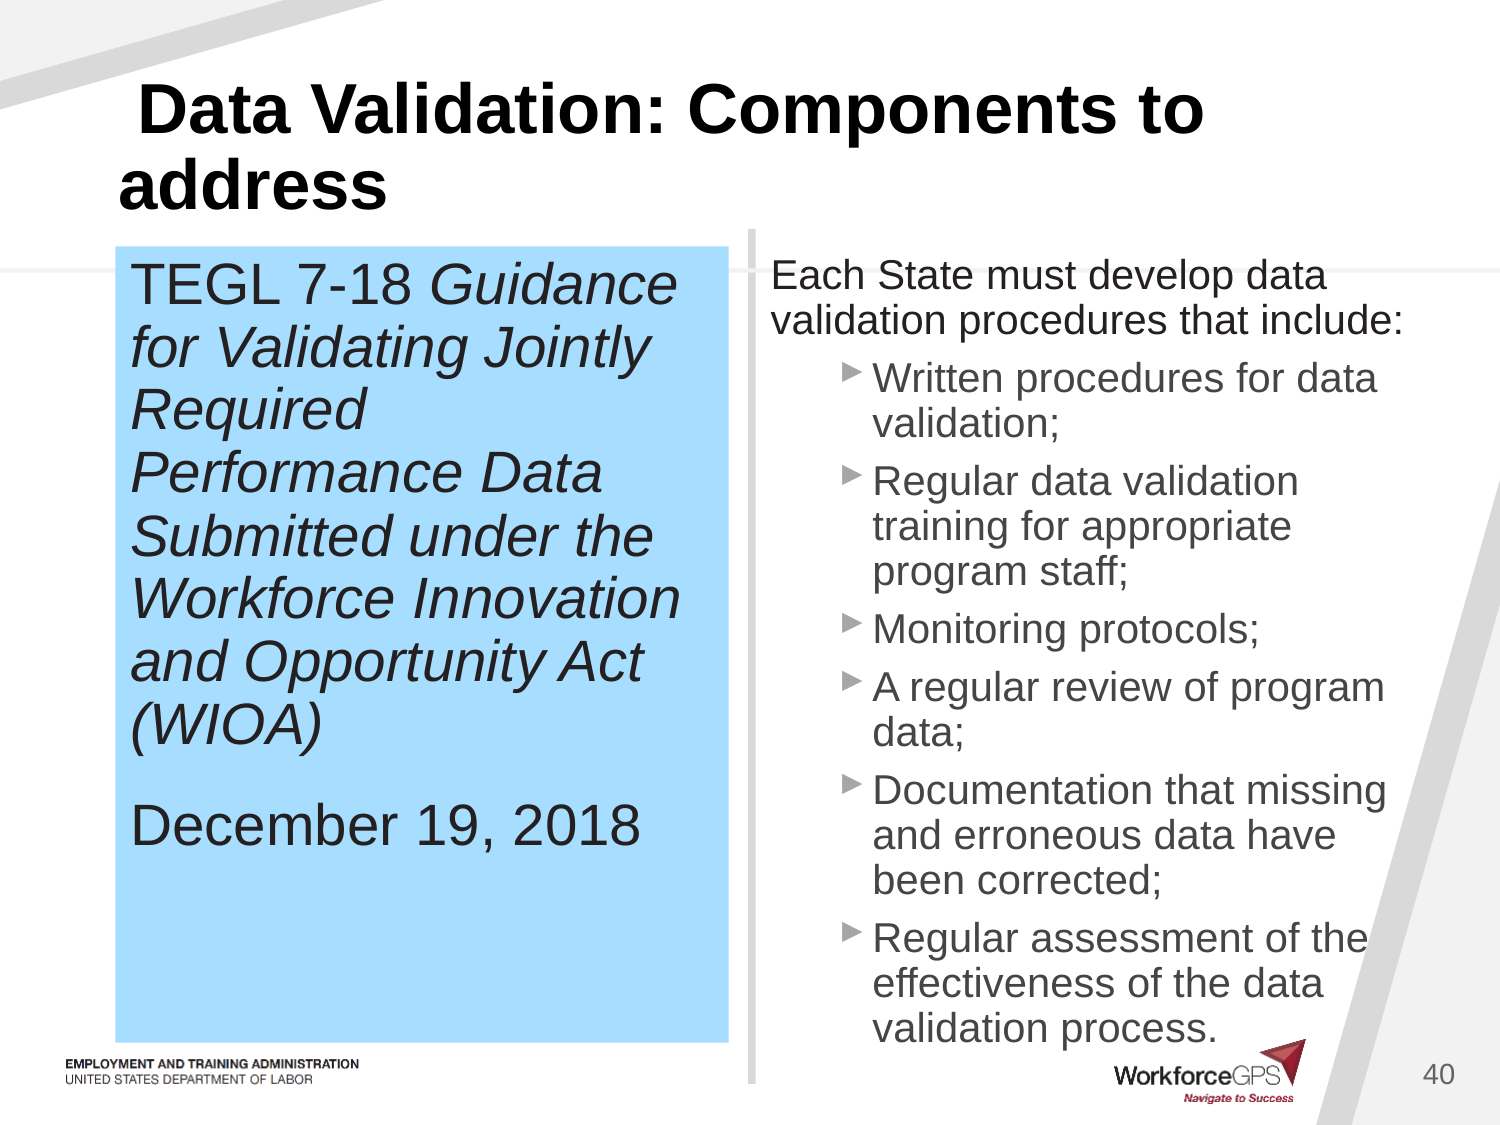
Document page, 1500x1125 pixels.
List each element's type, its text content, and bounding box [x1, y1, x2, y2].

title Data Validation: Components to address [103, 59, 1409, 233]
list Each State must develop data validation procedures that include: Written procedures for data validation; Regular data validation training for appropriate program staff; Monitoring protocols; A regular review of program data; Documentation that missing and erroneous data have been corrected; Regular assessment of the effectiveness of the data validation process. [755, 245, 1451, 1062]
picture [1112, 1062, 1308, 1105]
list TEGL 7-18 Guidance for Validating Jointly Required Performance Data Submitted under the Workforce Innovation and Opportunity Act (WIOA) December 19, 2018 [115, 246, 729, 1043]
picture [59, 1053, 370, 1092]
slide_number 40 [1260, 1042, 1471, 1103]
